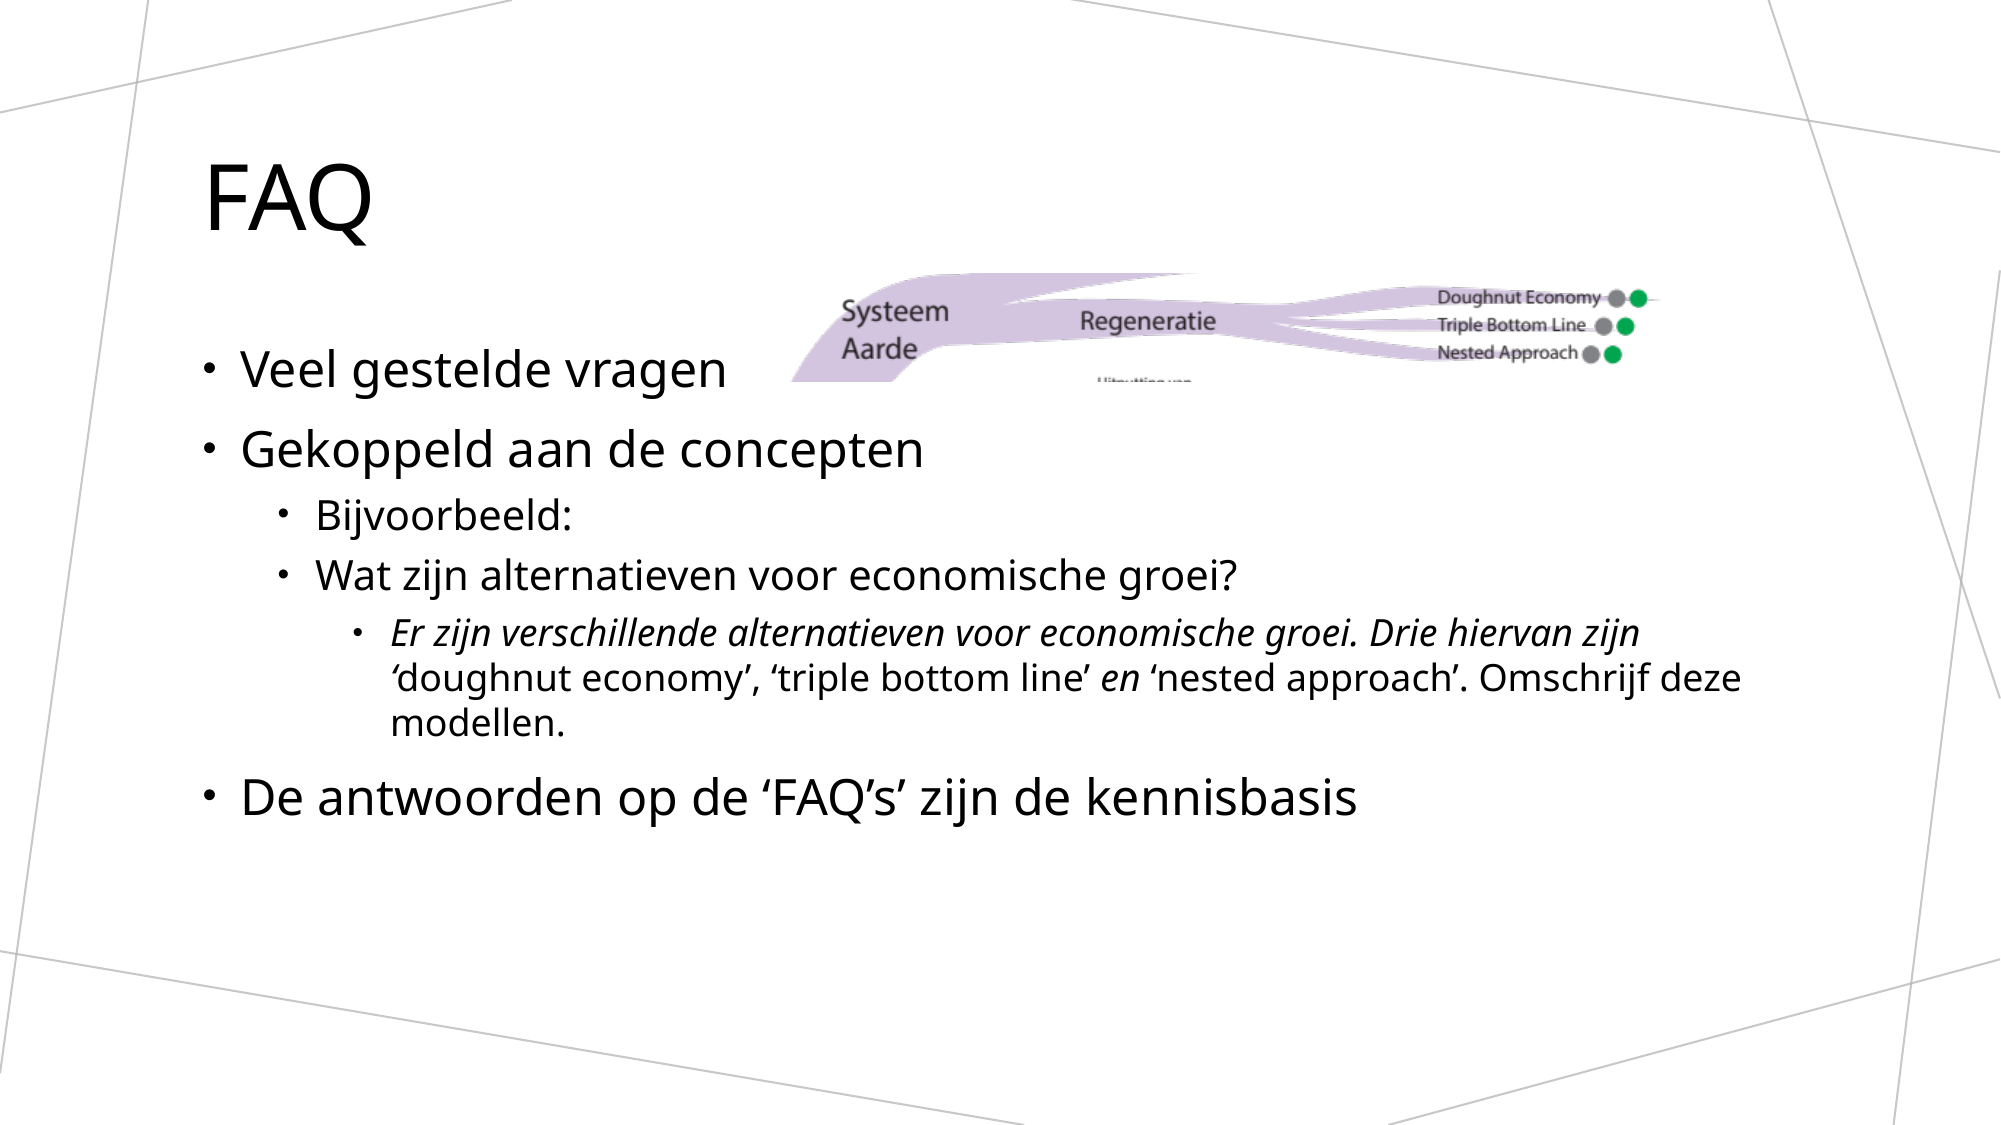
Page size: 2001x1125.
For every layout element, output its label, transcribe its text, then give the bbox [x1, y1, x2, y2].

title FAQ [187, 87, 1813, 315]
picture [744, 273, 1961, 382]
list Veel gestelde vragen Gekoppeld aan de concepten Bijvoorbeeld: Wat zijn alternatieven voor economische groei? Er zijn verschillende alternatieven voor economische groei. Drie hiervan zijn ‘doughnut economy’, ‘triple bottom line’ en ‘nested approach’. Omschrijf deze modellen. De antwoorden op de ‘FAQ’s’ zijn de kennisbasis [187, 329, 1813, 990]
